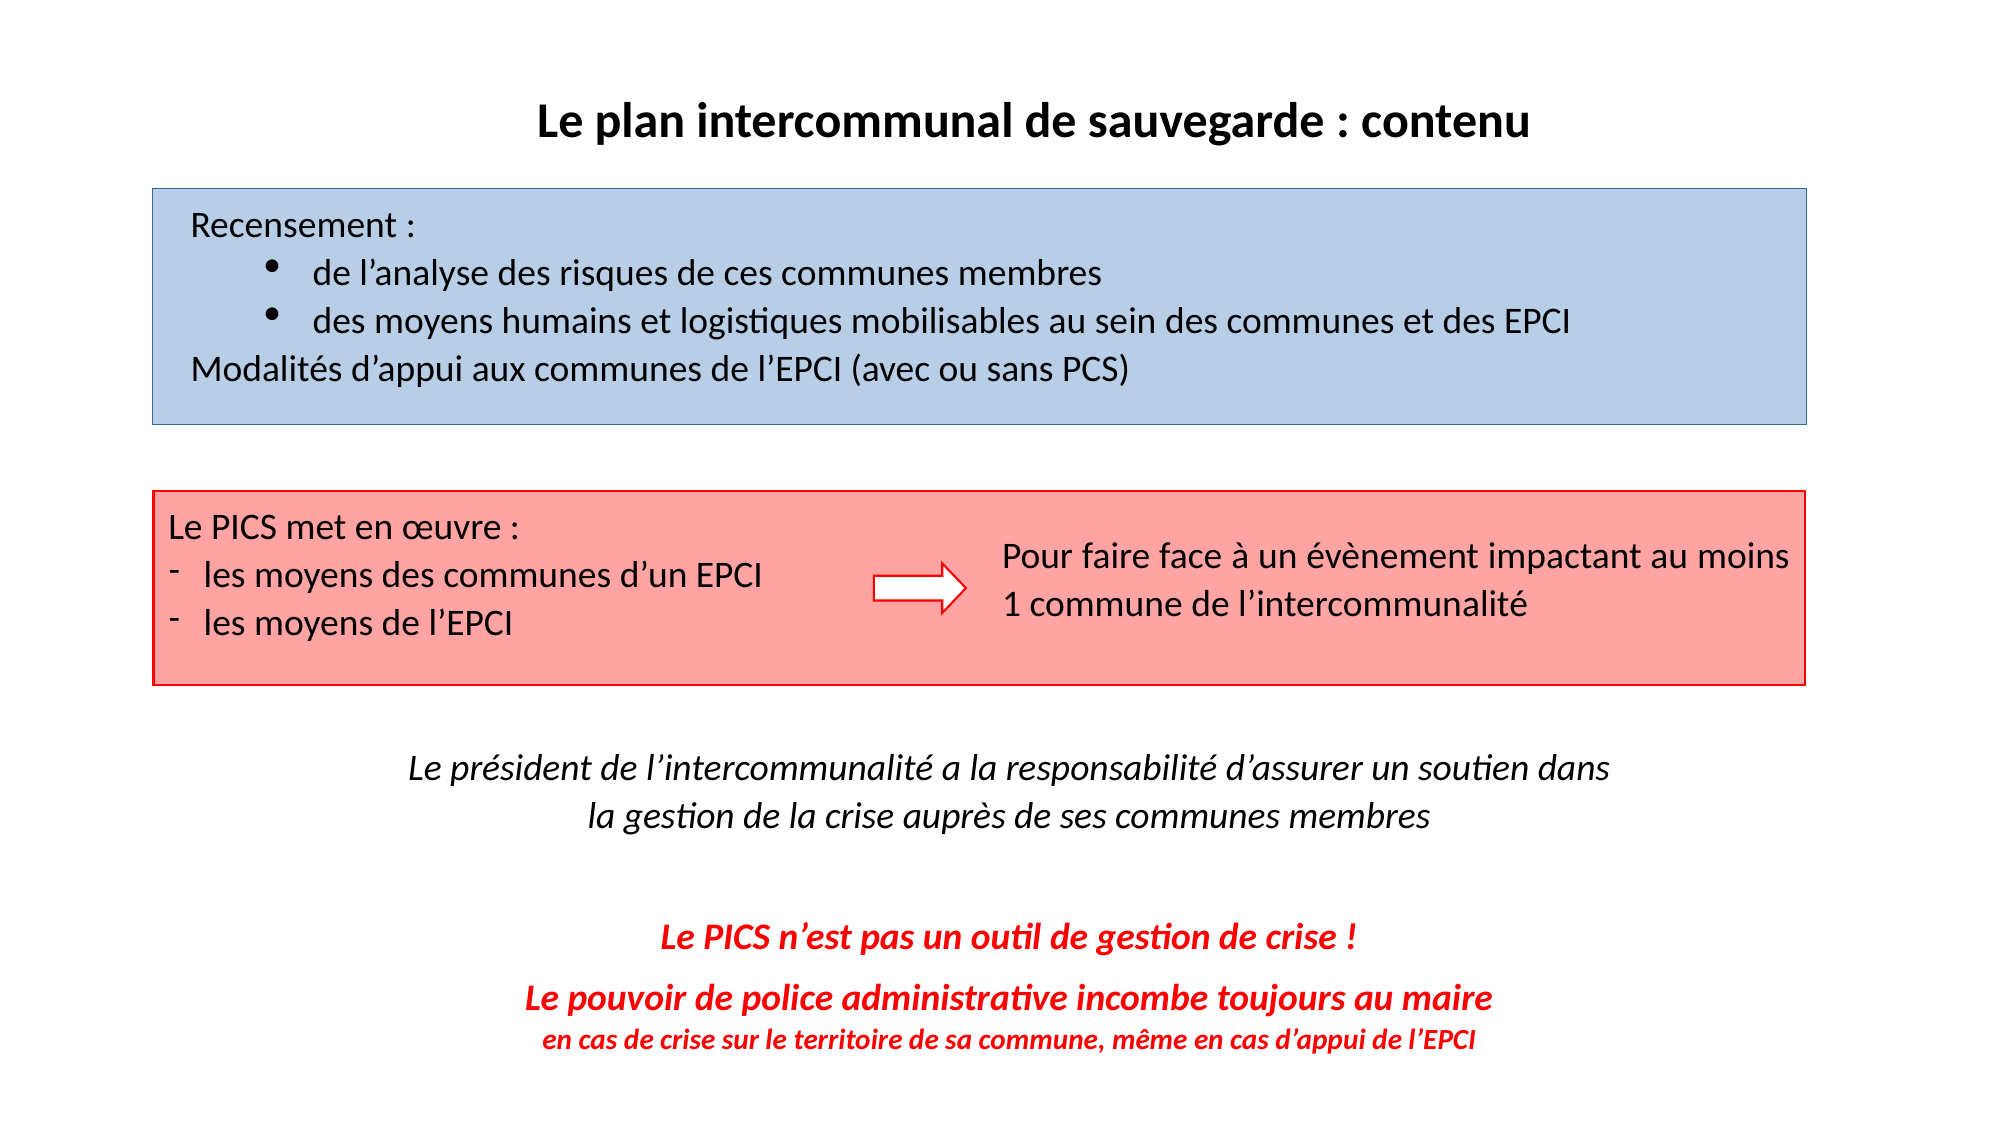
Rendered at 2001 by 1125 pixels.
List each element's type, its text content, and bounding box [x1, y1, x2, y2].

text_box Le PICS met en œuvre : les moyens des communes d’un EPCI les moyens de l’EPCI [153, 491, 1294, 651]
text_box [153, 632, 1806, 685]
text_box [873, 563, 966, 613]
text_box Le plan intercommunal de sauvegarde : contenu [522, 80, 1595, 142]
text_box Pour faire face à un évènement impactant au moins 1 commune de l’intercommunalité [987, 520, 1806, 632]
text_box Le président de l’intercommunalité a la responsabilité d’assurer un soutien dans la gestion de la crise auprès de ses communes membres Le PICS n’est pas un outil de gestion de crise ! Le pouvoir de police administrative incombe toujours au maire en cas de crise sur le territoire de sa commune, même en cas d’appui de l’EPCI [377, 732, 1642, 1044]
text_box [152, 188, 1807, 425]
text_box Recensement : de l’analyse des risques de ces communes membres des moyens humains et logistiques mobilisables au sein des communes et des EPCI Modalités d’appui aux communes de l’EPCI (avec ou sans PCS) [175, 188, 1748, 402]
text_box [1294, 491, 1806, 520]
